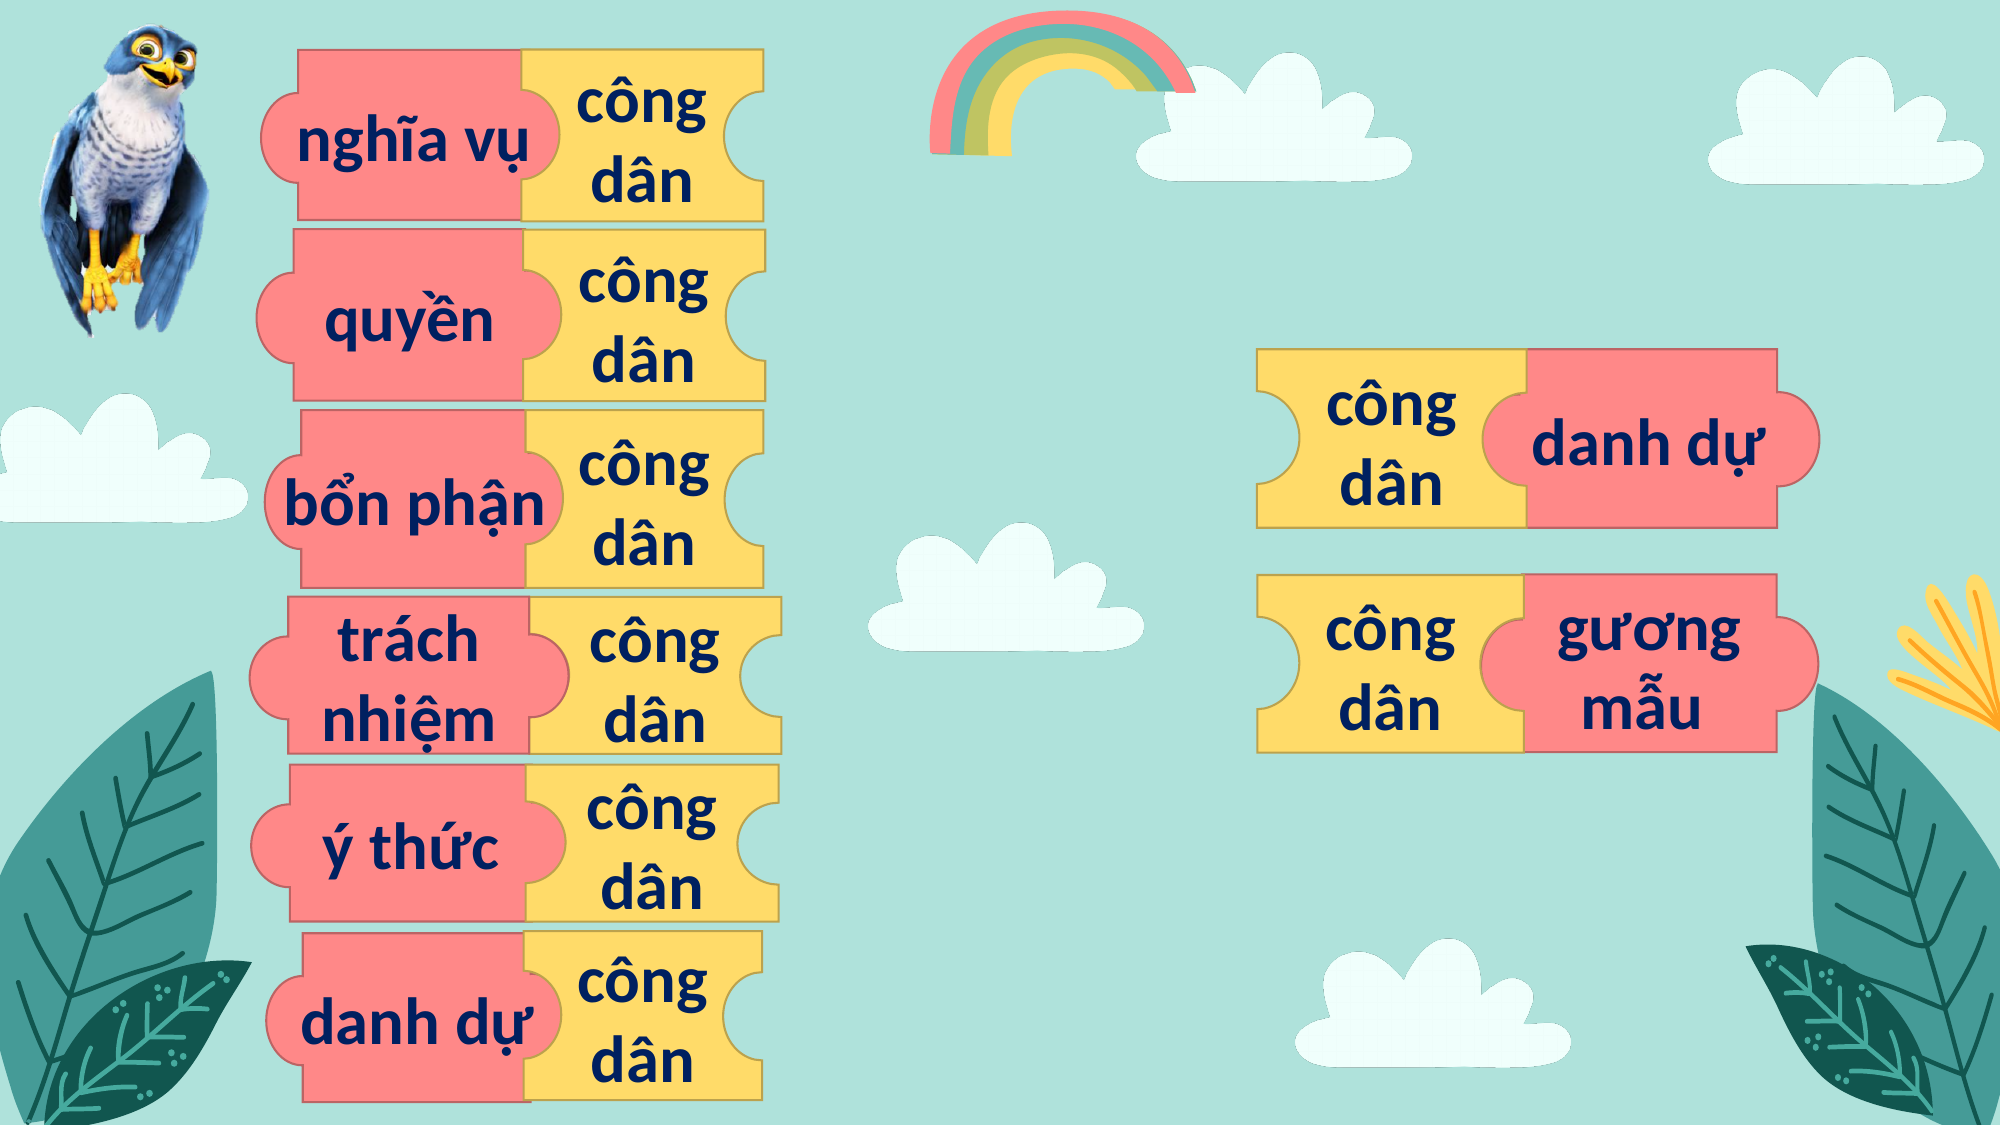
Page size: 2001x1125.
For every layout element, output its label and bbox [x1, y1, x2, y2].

text_box [0, 670, 218, 1125]
text_box [43, 960, 253, 1125]
text_box [256, 229, 766, 402]
text_box [1887, 574, 2000, 734]
text_box [277, 49, 764, 222]
text_box [266, 931, 762, 1103]
picture [1136, 52, 1412, 182]
text_box [1745, 944, 1934, 1116]
picture [0, 0, 277, 338]
picture [868, 522, 1144, 652]
picture [1295, 938, 1571, 1068]
text_box [1812, 683, 2000, 1125]
picture [0, 393, 248, 523]
text_box [929, 10, 1197, 157]
text_box [1256, 349, 1820, 528]
text_box [264, 410, 764, 588]
text_box [249, 596, 782, 754]
picture [1708, 56, 1984, 185]
text_box [251, 764, 779, 922]
text_box [1257, 574, 1819, 753]
